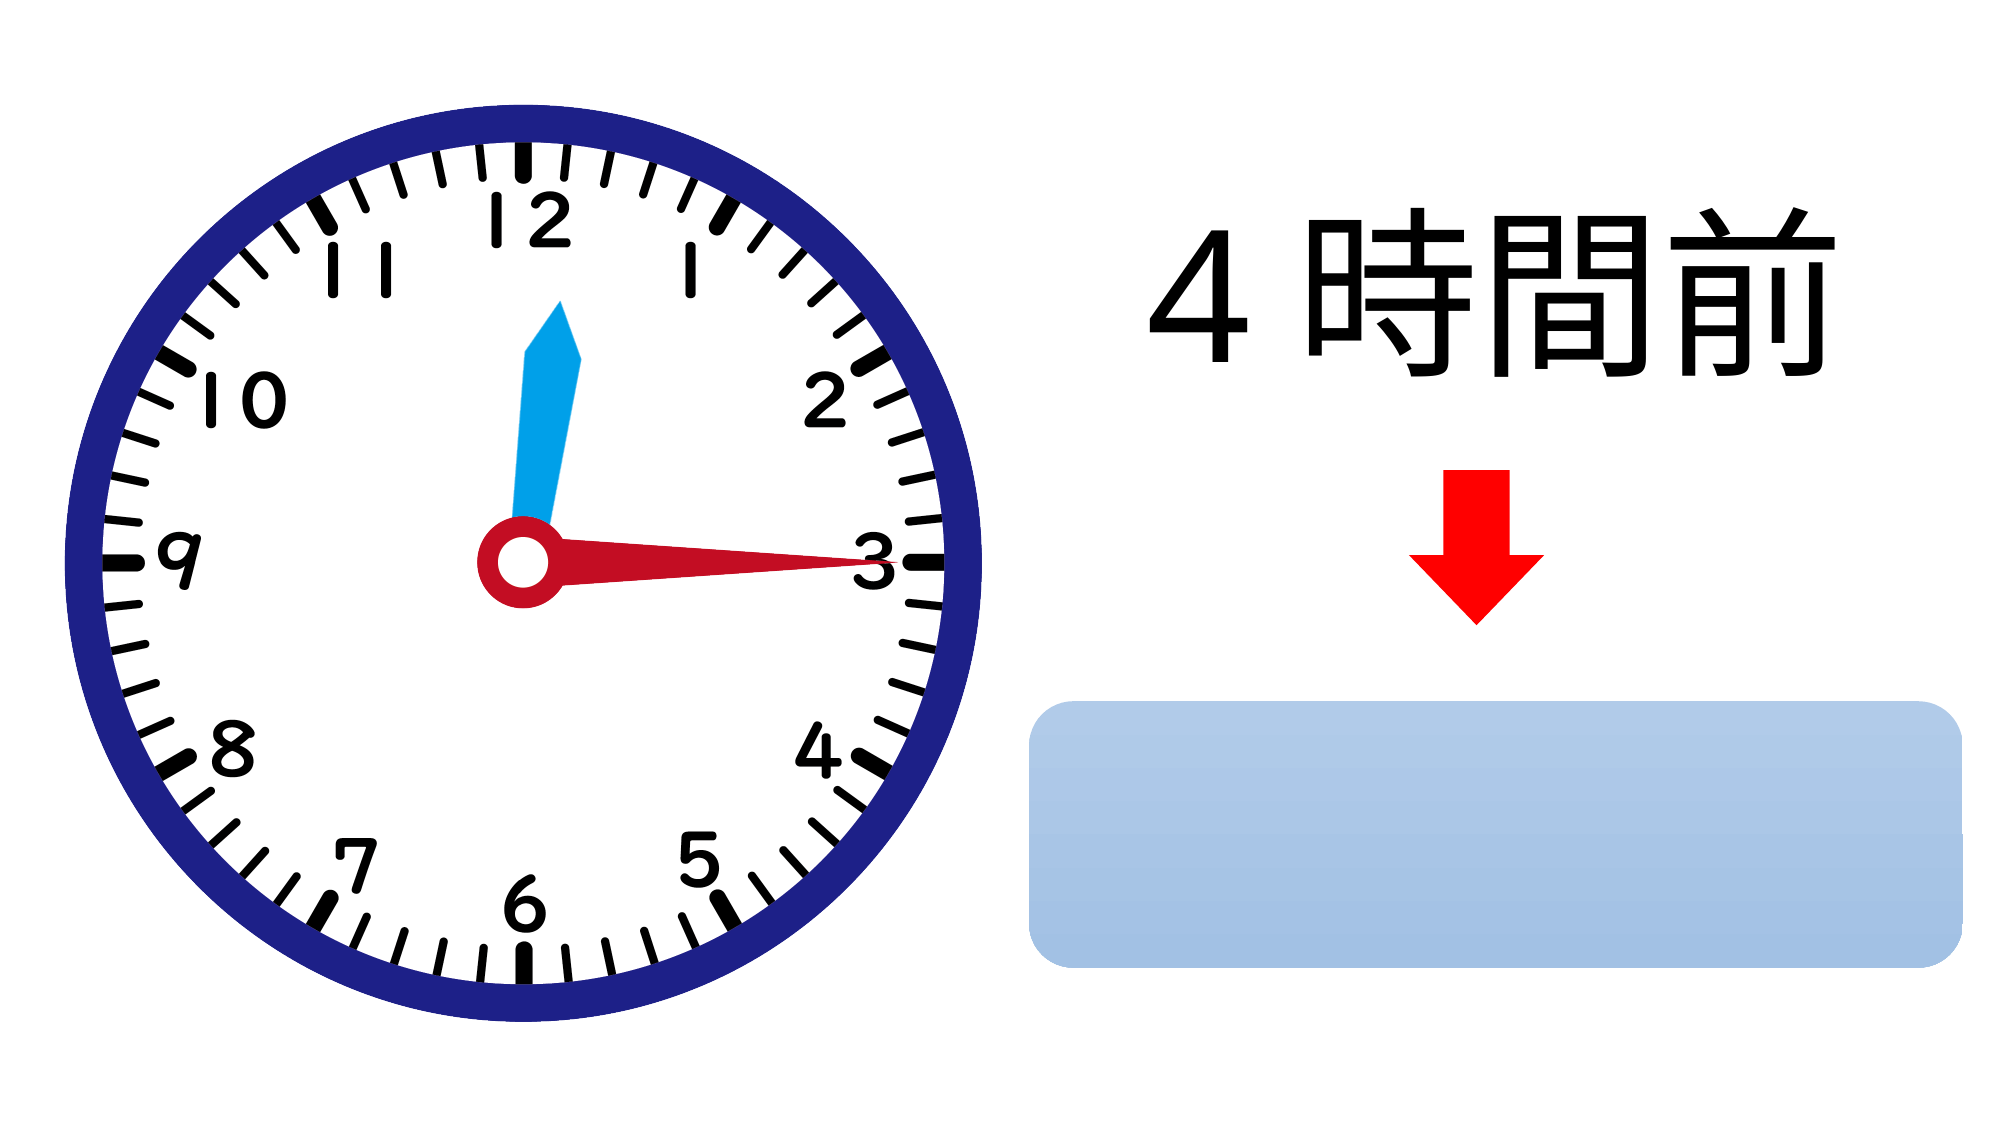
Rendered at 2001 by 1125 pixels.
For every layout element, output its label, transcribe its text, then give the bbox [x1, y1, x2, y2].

text_box [1406, 468, 1547, 627]
text_box 4時間前 [1073, 171, 1918, 407]
picture [33, 74, 1005, 1050]
text_box [1028, 700, 1964, 969]
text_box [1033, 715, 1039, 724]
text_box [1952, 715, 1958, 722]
